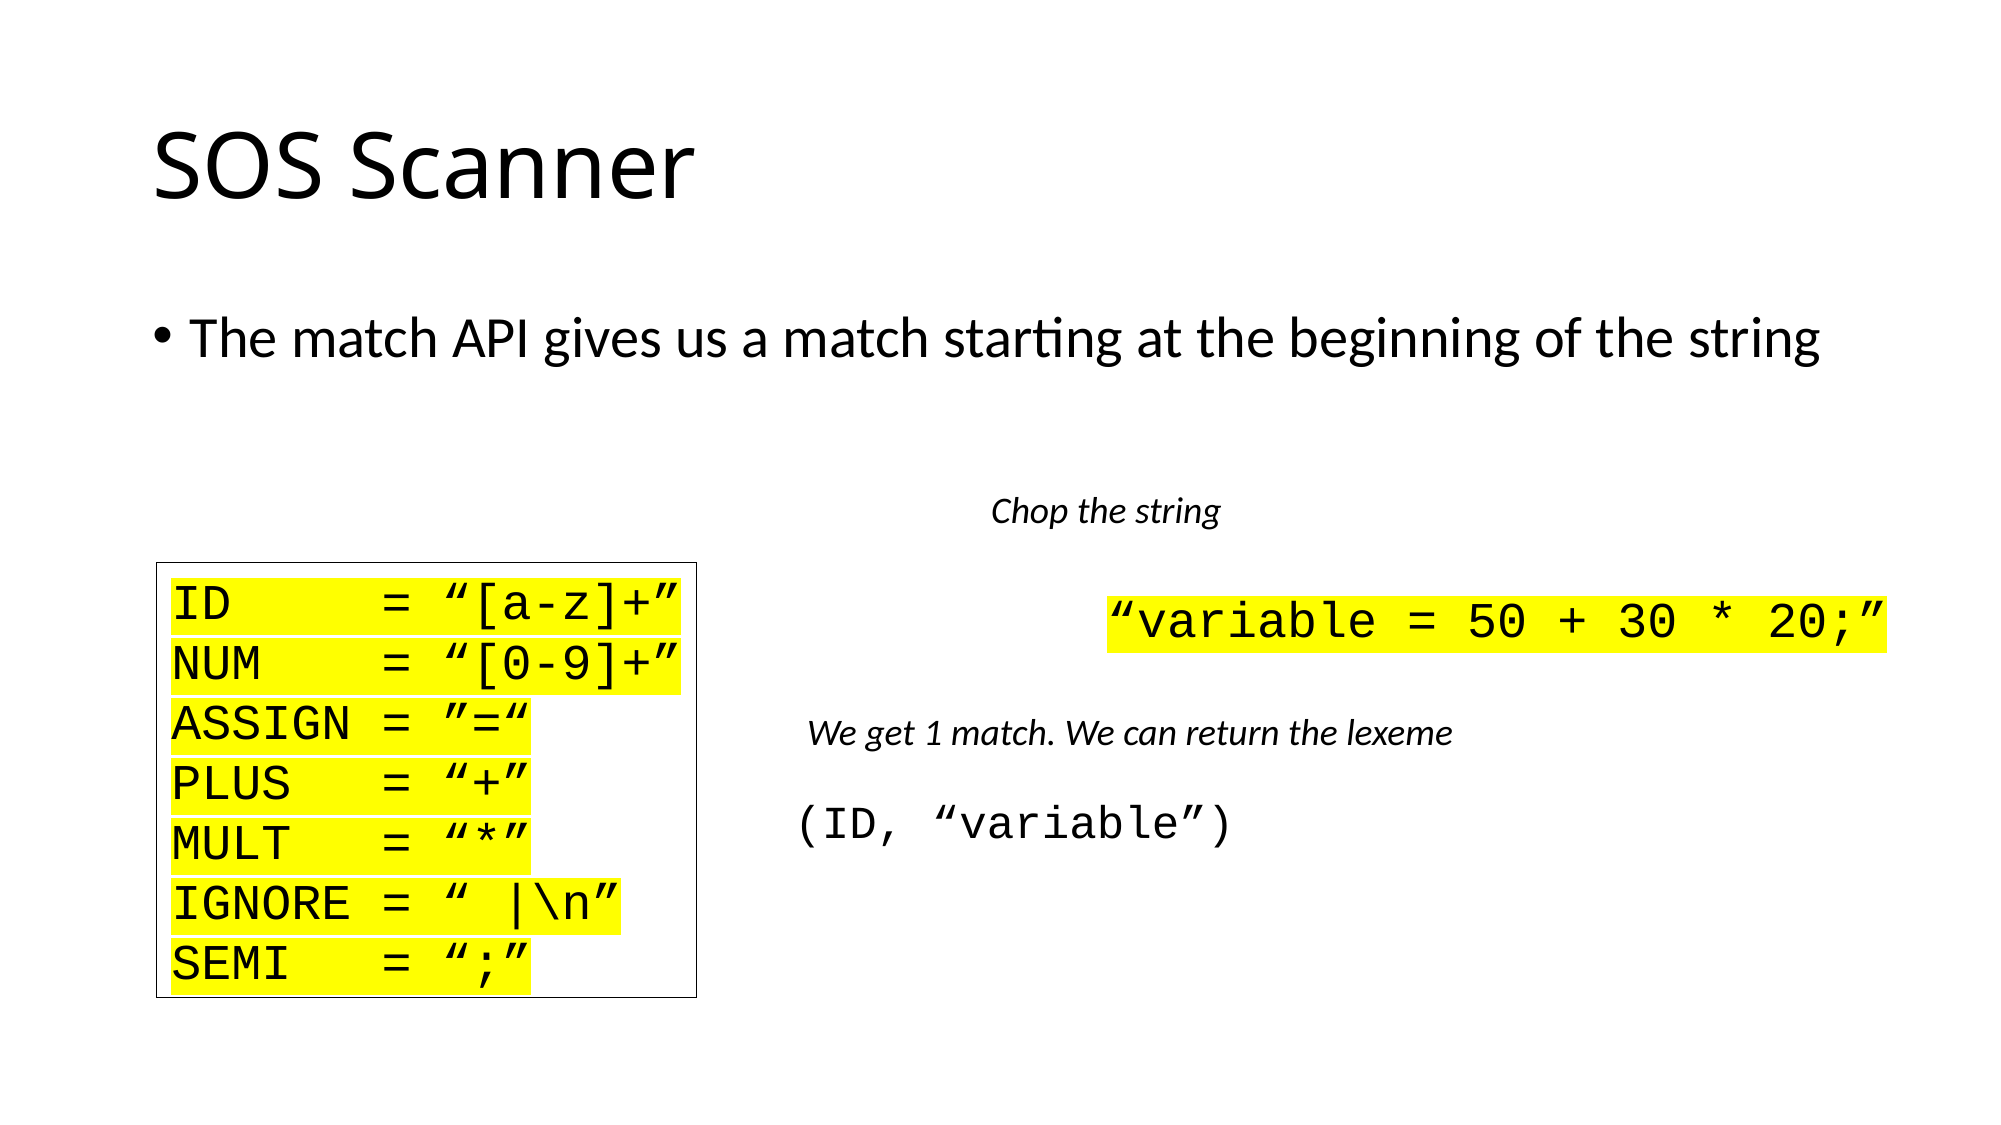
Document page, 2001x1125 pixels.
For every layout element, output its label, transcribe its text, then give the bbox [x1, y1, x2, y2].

list The match API gives us a match starting at the beginning of the string [137, 299, 1863, 1014]
title SOS Scanner [137, 59, 909, 278]
text_box We get 1 match. We can return the lexeme [792, 700, 1469, 761]
text_box Chop the string [976, 478, 1237, 539]
text_box “variable = 50 + 30 * 20;” [1092, 580, 1902, 656]
text_box ID = “[a-z]+” NUM = “[0-9]+” ASSIGN = ”=“ PLUS = “+” MULT = “*” IGNORE = “ |\n” SEMI = “;” [156, 562, 697, 998]
text_box (ID, “variable”) [779, 785, 1250, 855]
